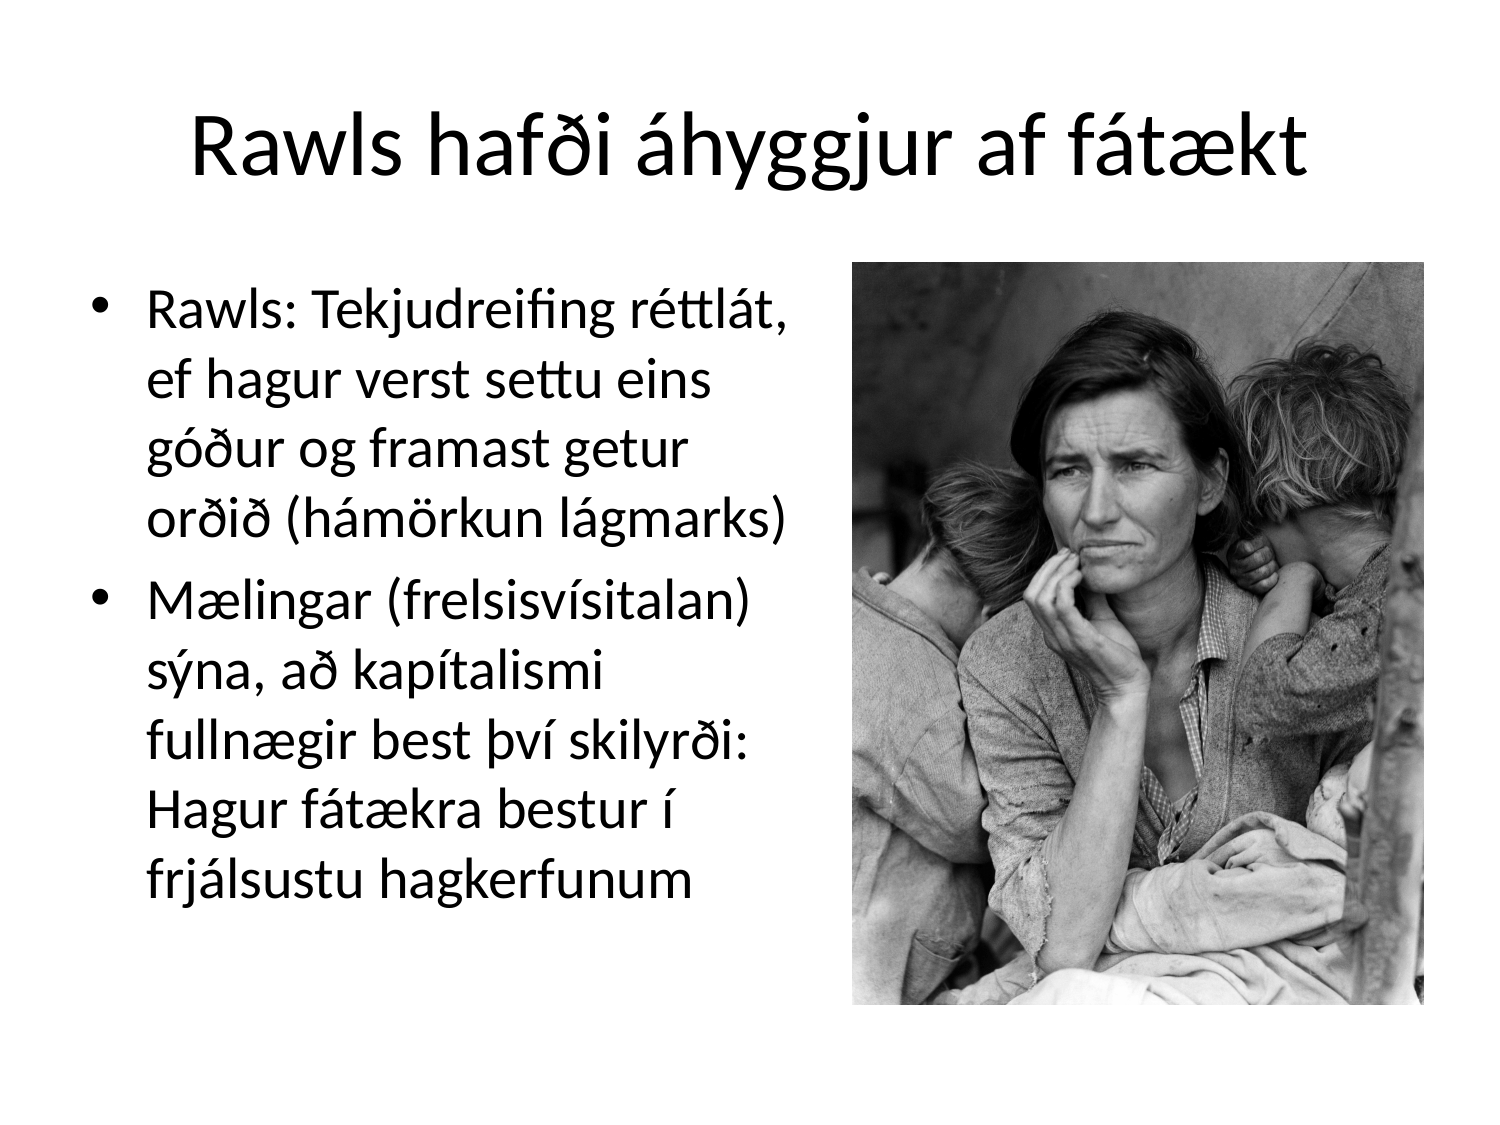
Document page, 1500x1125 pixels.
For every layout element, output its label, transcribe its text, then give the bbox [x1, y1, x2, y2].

list Rawls: Tekjudreifing réttlát, ef hagur verst settu eins góður og framast getur orðið (hámörkun lágmarks) Mælingar (frelsisvísitalan) sýna, að kapítalismi fullnægir best því skilyrði: Hagur fátækra bestur í frjálsustu hagkerfunum [75, 262, 804, 1005]
title Rawls hafði áhyggjur af fátækt [75, 45, 1425, 233]
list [806, 262, 1470, 1006]
